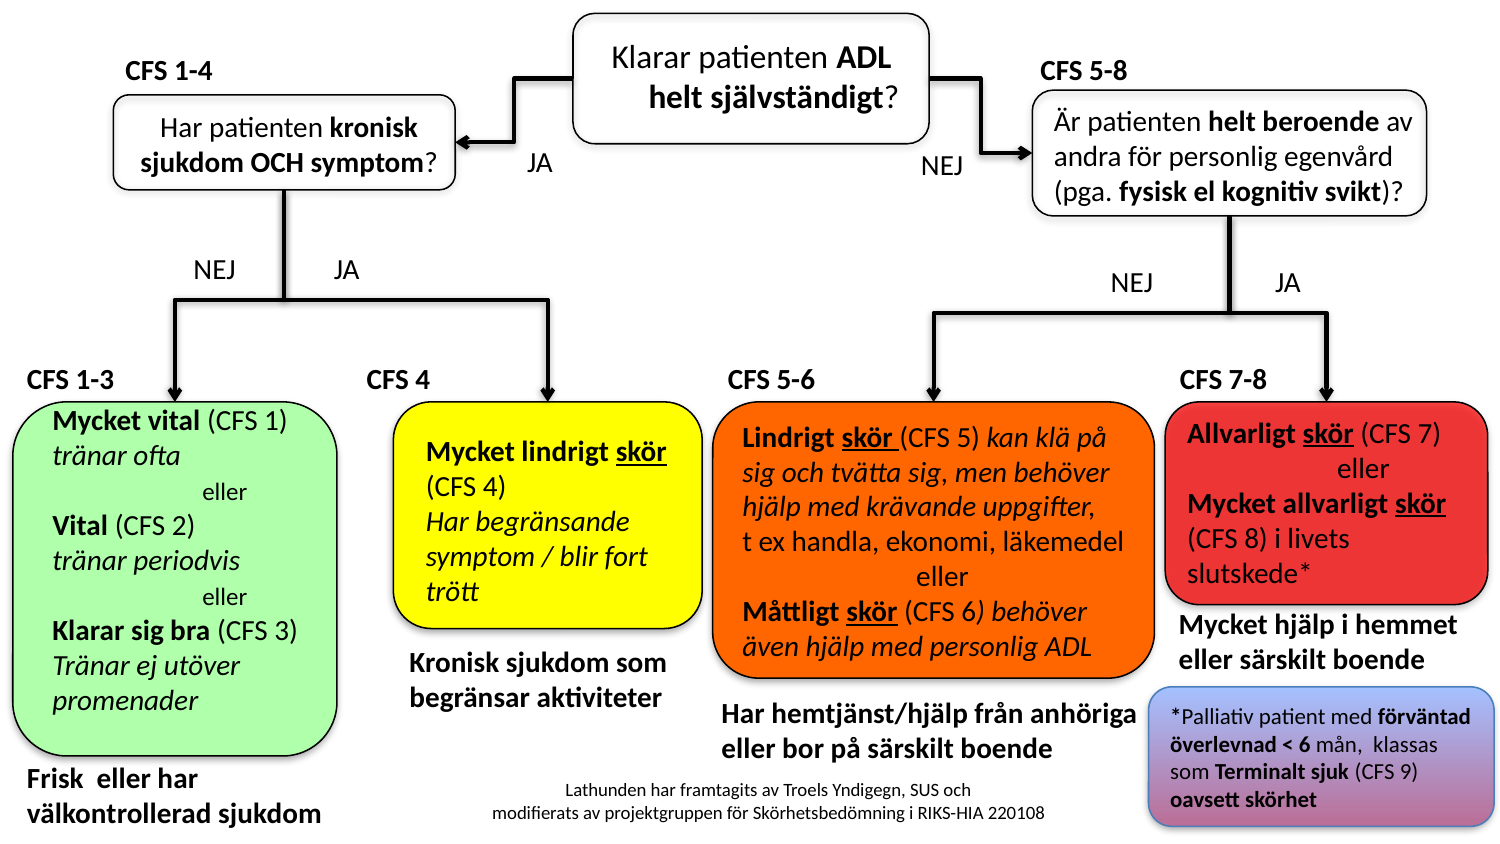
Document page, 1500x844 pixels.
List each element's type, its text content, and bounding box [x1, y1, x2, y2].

text_box Allvarligt skör (CFS 7) eller Mycket allvarligt skör (CFS 8) i livets slutskede* [1172, 406, 1481, 597]
text_box [1382, 89, 1419, 94]
text_box Kronisk sjukdom som begränsar aktiviteter [394, 635, 701, 721]
text_box [572, 12, 930, 145]
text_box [123, 240, 304, 351]
text_box [1164, 466, 1172, 593]
text_box NEJ [906, 139, 984, 190]
text_box Har hemtjänst/hjälp från anhöriga eller bor på särskilt boende [706, 686, 1163, 772]
text_box [112, 94, 449, 191]
text_box Mycket vital (CFS 1) tränar ofta eller Vital (CFS 2) tränar periodvis eller Klarar sig bra (CFS 3) Tränar ej utöver promenader [37, 394, 362, 759]
text_box [11, 409, 37, 748]
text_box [1184, 260, 1372, 358]
text_box [392, 401, 703, 630]
text_box Har patienten kronisk sjukdom OCH symptom? [118, 100, 460, 186]
text_box Mycket hjälp i hemmet eller särskilt boende [1163, 598, 1487, 683]
text_box Är patienten helt beroende av andra för personlig egenvård (pga. fysisk el kognitiv svikt)? [1039, 94, 1458, 215]
text_box Mycket lindrigt skör (CFS 4) Har begränsande symptom / blir fort trött [411, 425, 690, 615]
text_box JA [512, 145, 579, 186]
text_box [711, 413, 727, 667]
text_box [309, 163, 523, 428]
text_box Lathunden har framtagits av Troels Yndigegn, SUS och modifierats av projektgruppen för Skörhetsbedömning i RIKS-HIA 220108 [464, 770, 1072, 831]
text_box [928, 78, 1033, 154]
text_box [988, 160, 1175, 458]
text_box CFS 5-8 [1025, 44, 1382, 94]
text_box Frisk eller har välkontrollerad sjukdom [12, 751, 344, 837]
text_box [731, 670, 1136, 679]
text_box CFS 1-4 [110, 44, 481, 94]
text_box Lindrigt skör (CFS 5) kan klä på sig och tvätta sig, men behöver hjälp med krävande uppgifter, t ex handla, ekonomi, läkemedel eller Måttligt skör (CFS 6) behöver även hjälp med personlig ADL [727, 410, 1158, 670]
text_box Klarar patienten ADL helt självständigt? [593, 28, 918, 123]
text_box [731, 401, 983, 410]
text_box [1481, 414, 1489, 593]
text_box CFS 5-6 [713, 352, 965, 403]
text_box *Palliativ patient med förväntad överlevnad < 6 mån, klassas som Terminalt sjuk (CFS 9) oavsett skörhet [1147, 686, 1495, 828]
text_box CFS 7-8 [1180, 352, 1488, 403]
text_box CFS 1-3 [12, 352, 294, 403]
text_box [454, 78, 574, 143]
